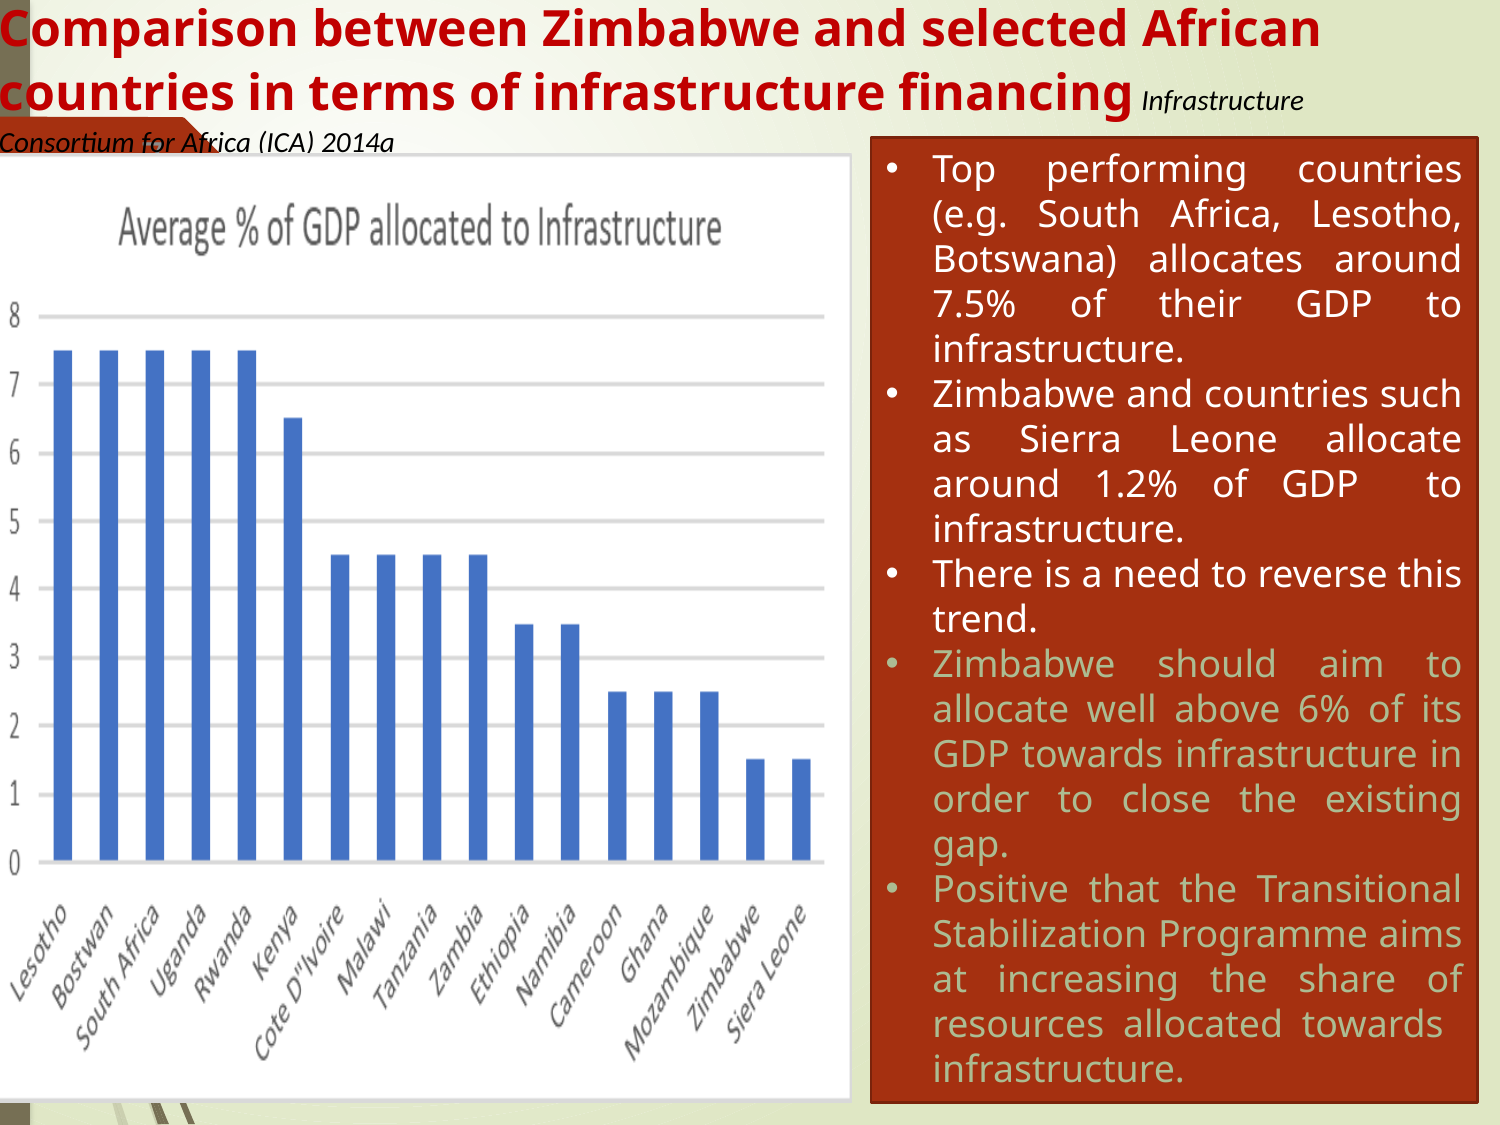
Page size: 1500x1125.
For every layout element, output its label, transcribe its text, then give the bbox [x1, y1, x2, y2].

picture [0, 152, 853, 1103]
text_box Comparison between Zimbabwe and selected African countries in terms of infrastructure financing Infrastructure Consortium for Africa (ICA) 2014a [0, 0, 1448, 218]
text_box Top performing countries (e.g. South Africa, Lesotho, Botswana) allocates around 7.5% of their GDP to infrastructure. Zimbabwe and countries such as Sierra Leone allocate around 1.2% of GDP to infrastructure. There is a need to reverse this trend. Zimbabwe should aim to allocate well above 6% of its GDP towards infrastructure in order to close the existing gap. Positive that the Transitional Stabilization Programme aims at increasing the share of resources allocated towards infrastructure. [870, 136, 1479, 1104]
